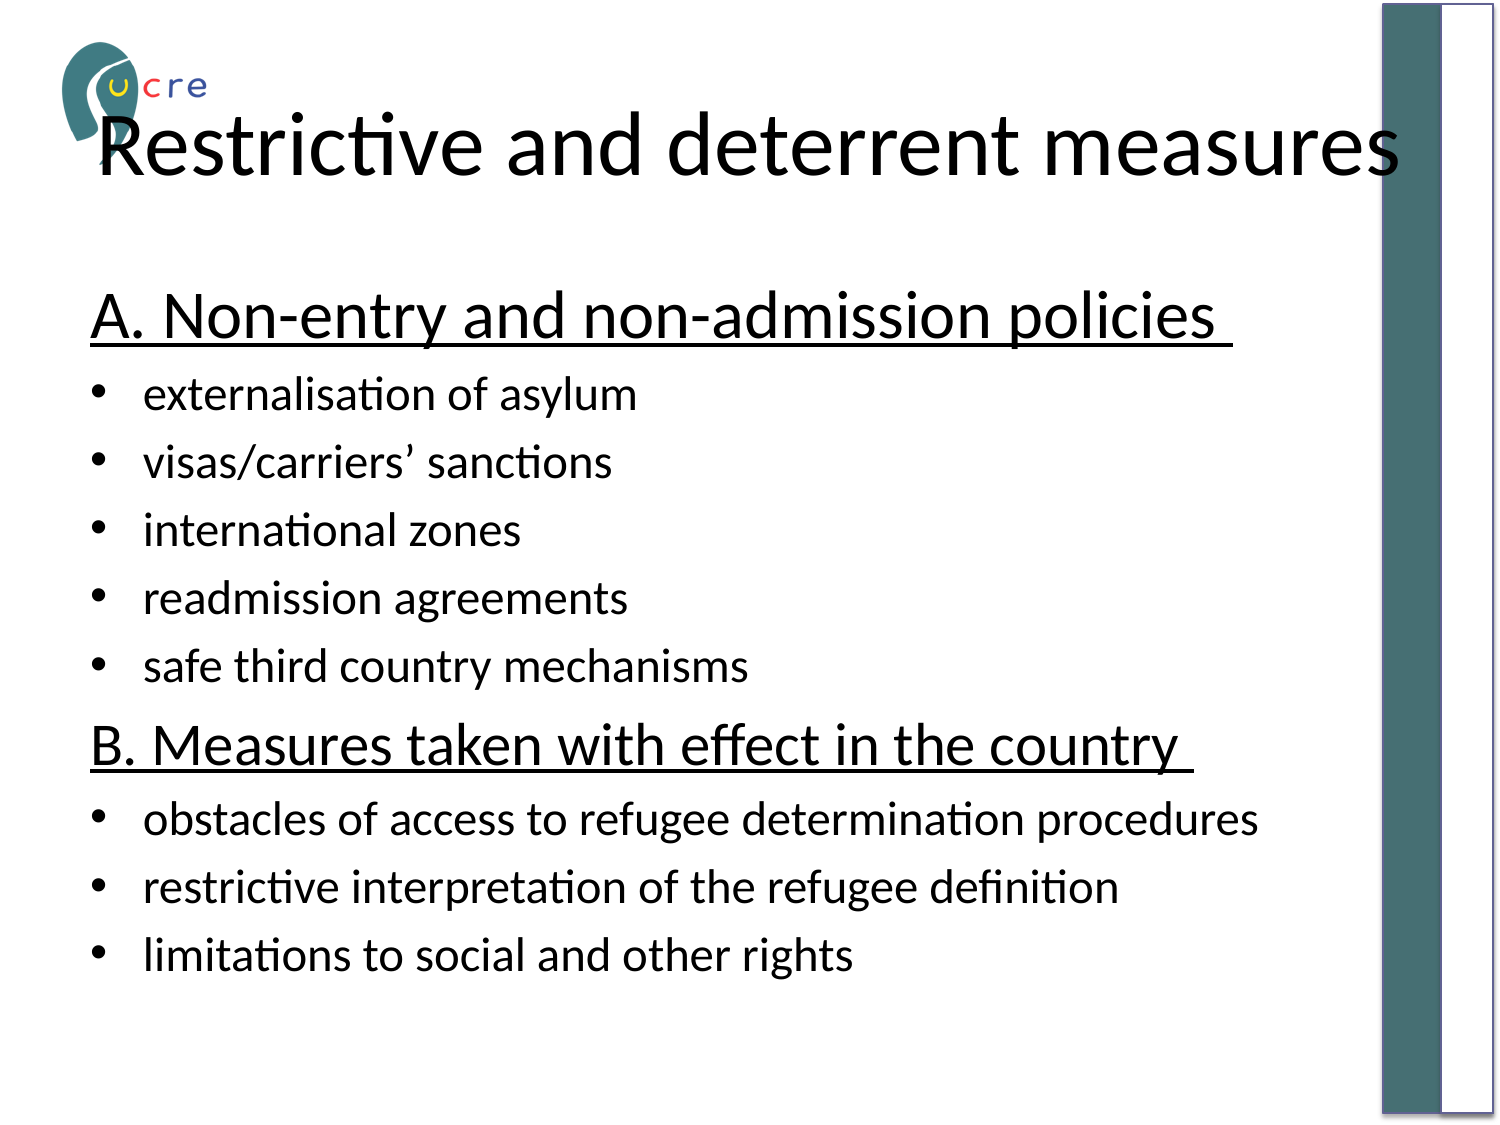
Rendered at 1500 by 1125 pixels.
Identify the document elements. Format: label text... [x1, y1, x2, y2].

title Restrictive and deterrent measures [75, 45, 1425, 233]
list Α. Non-entry and non-admission policies externalisation of asylum visas/carriers’ sanctions international zones readmission agreements safe third country mechanisms B. Measures taken with effect in the country obstacles of access to refugee determination procedures restrictive interpretation of the refugee definition limitations to social and other rights [75, 262, 1425, 1005]
